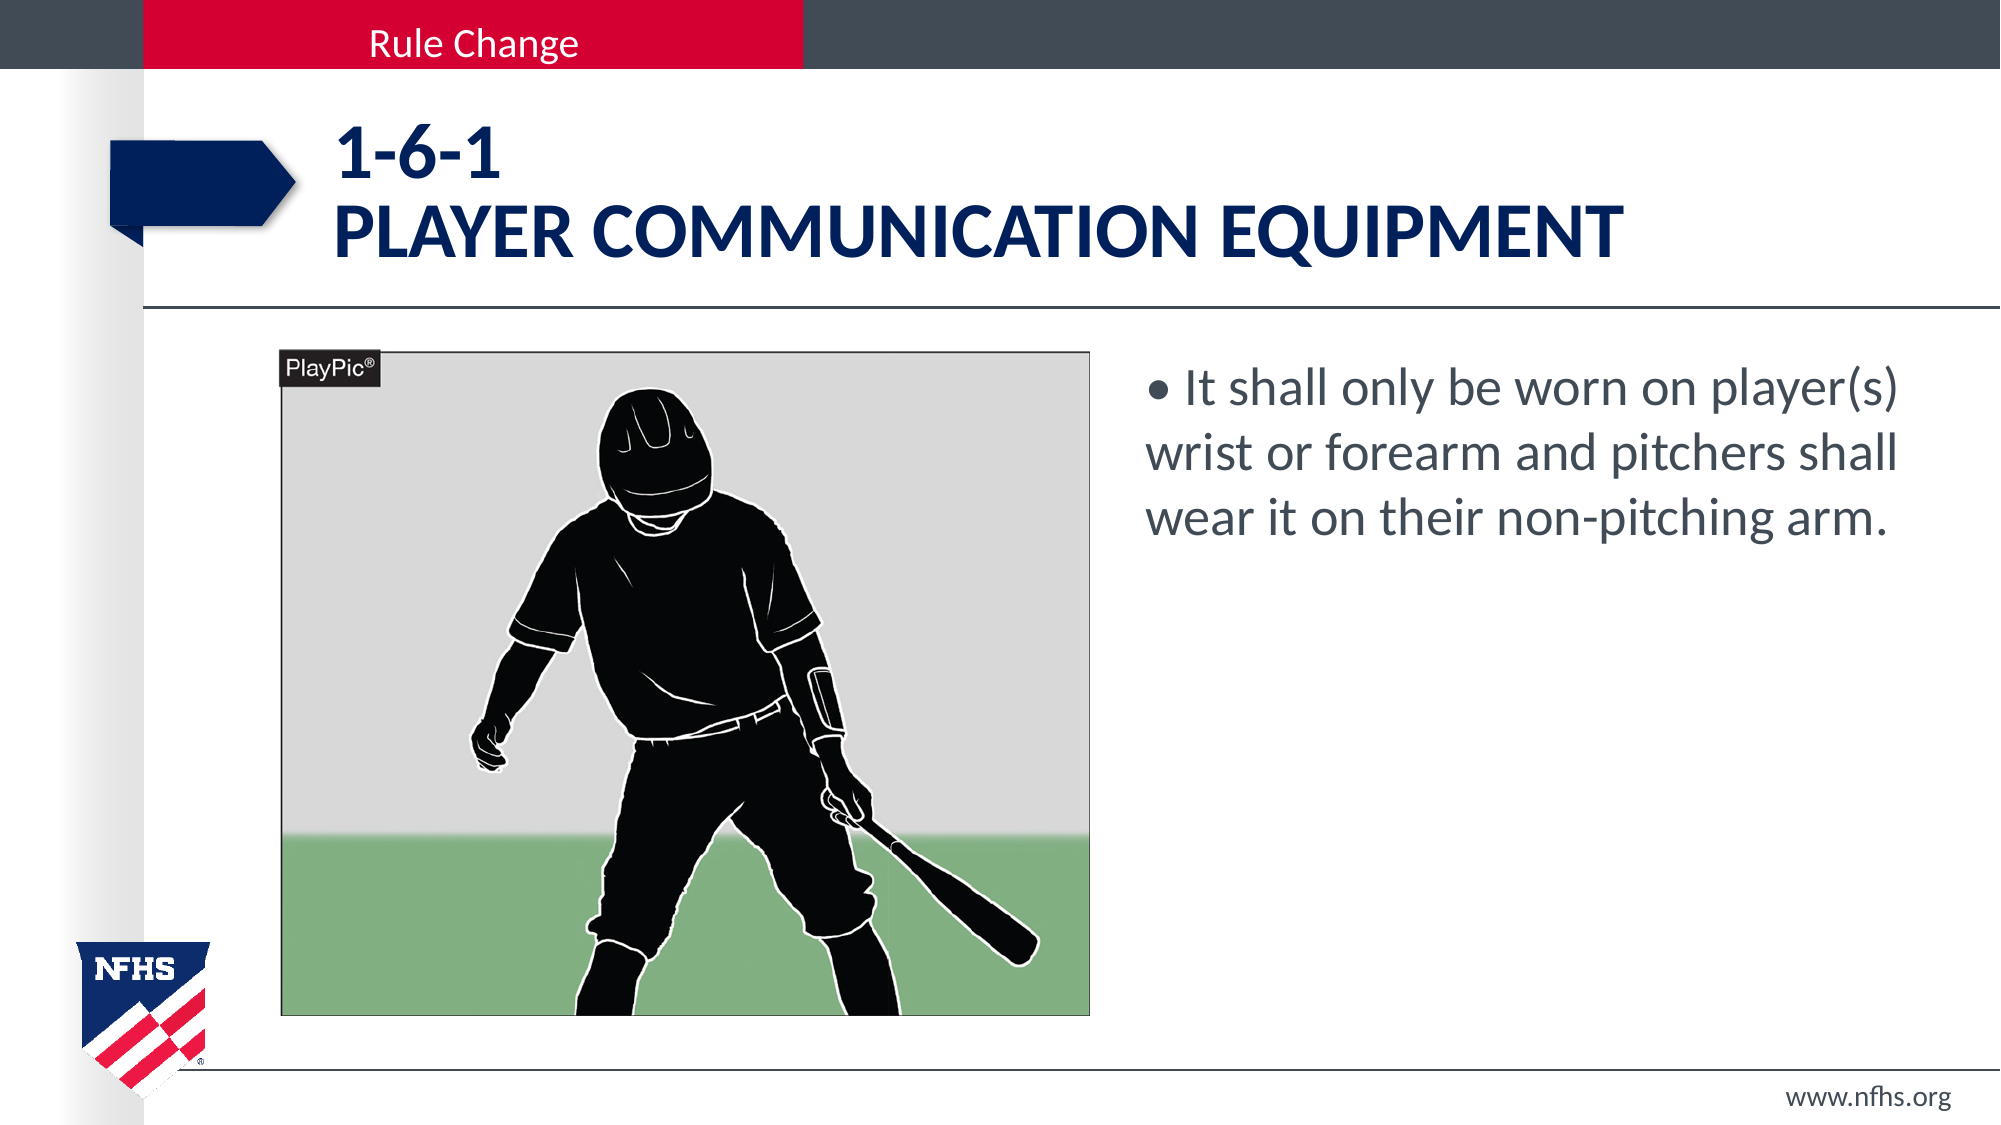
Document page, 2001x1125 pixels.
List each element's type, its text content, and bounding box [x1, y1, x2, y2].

footer www.nfhs.org [1639, 1070, 1967, 1119]
picture [76, 942, 210, 1099]
picture [278, 349, 1090, 1016]
list • It shall only be worn on player(s) wrist or forearm and pitchers shall wear it on their non-pitching arm. [1129, 343, 1964, 1082]
title 1-6-1 PLAYER COMMUNICATION EQUIPMENT [318, 95, 1964, 294]
